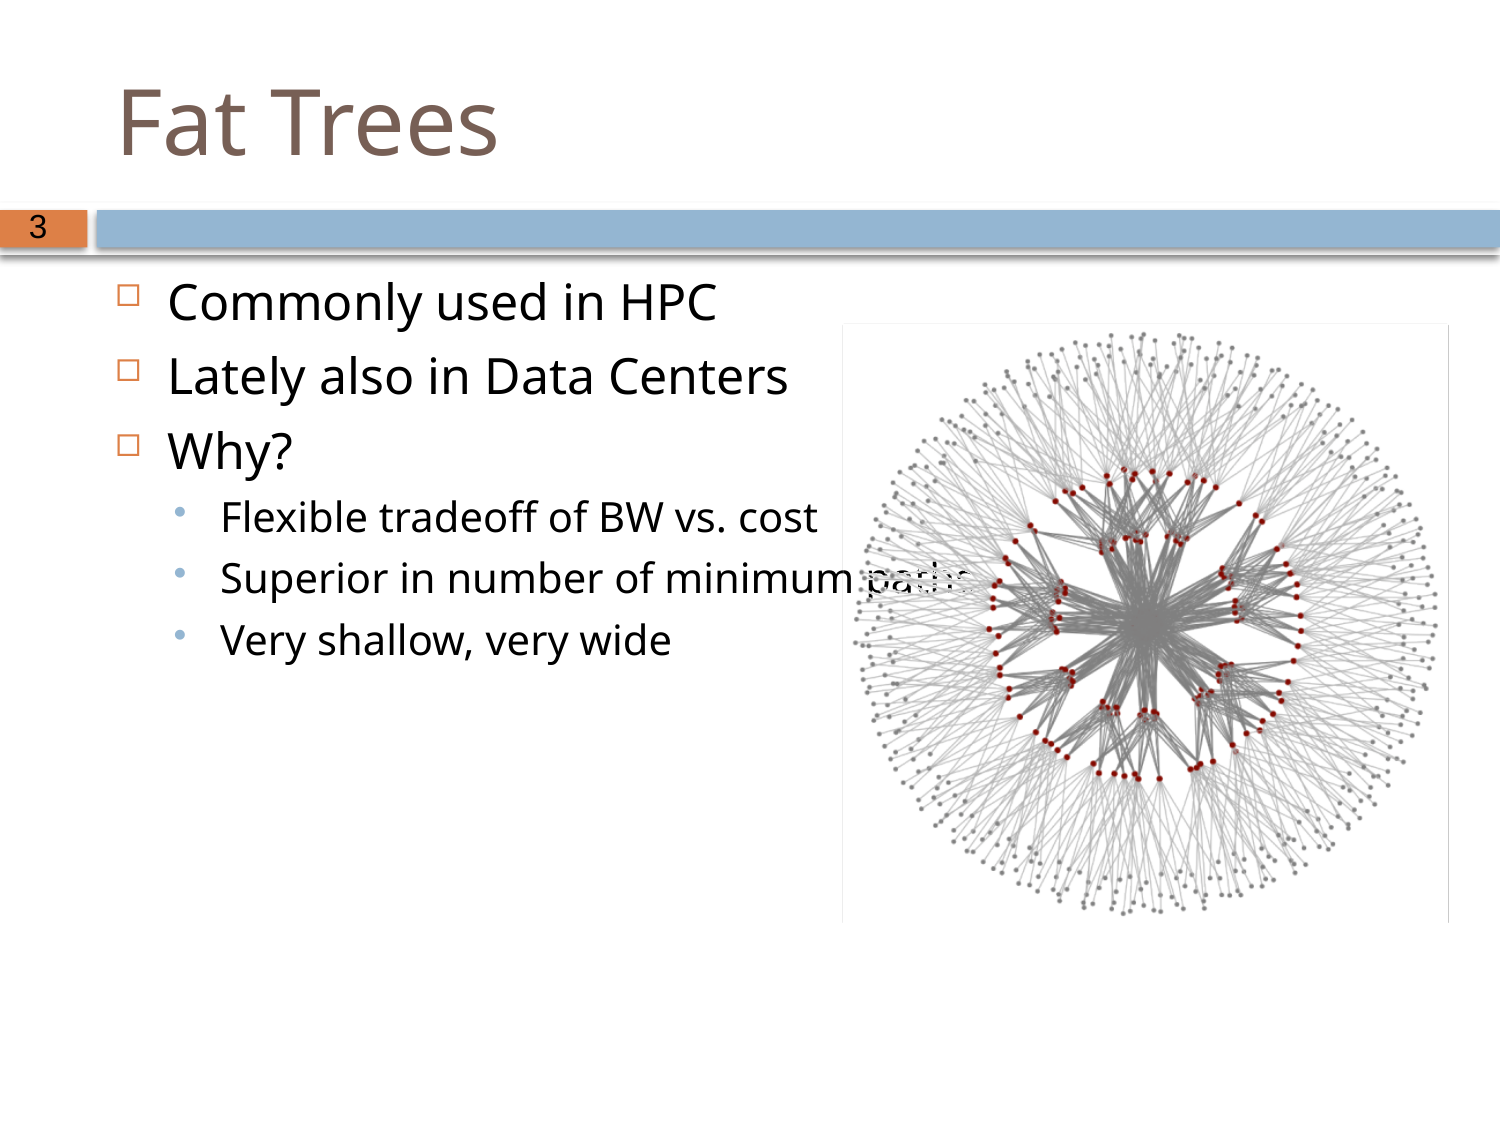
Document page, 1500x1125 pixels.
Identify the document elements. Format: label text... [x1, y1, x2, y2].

title Fat Trees [100, 37, 1438, 200]
picture [838, 316, 1453, 932]
list Commonly used in HPC Lately also in Data Centers Why? Flexible tradeoff of BW vs. cost Superior in number of minimum paths Very shallow, very wide [100, 262, 1438, 1000]
